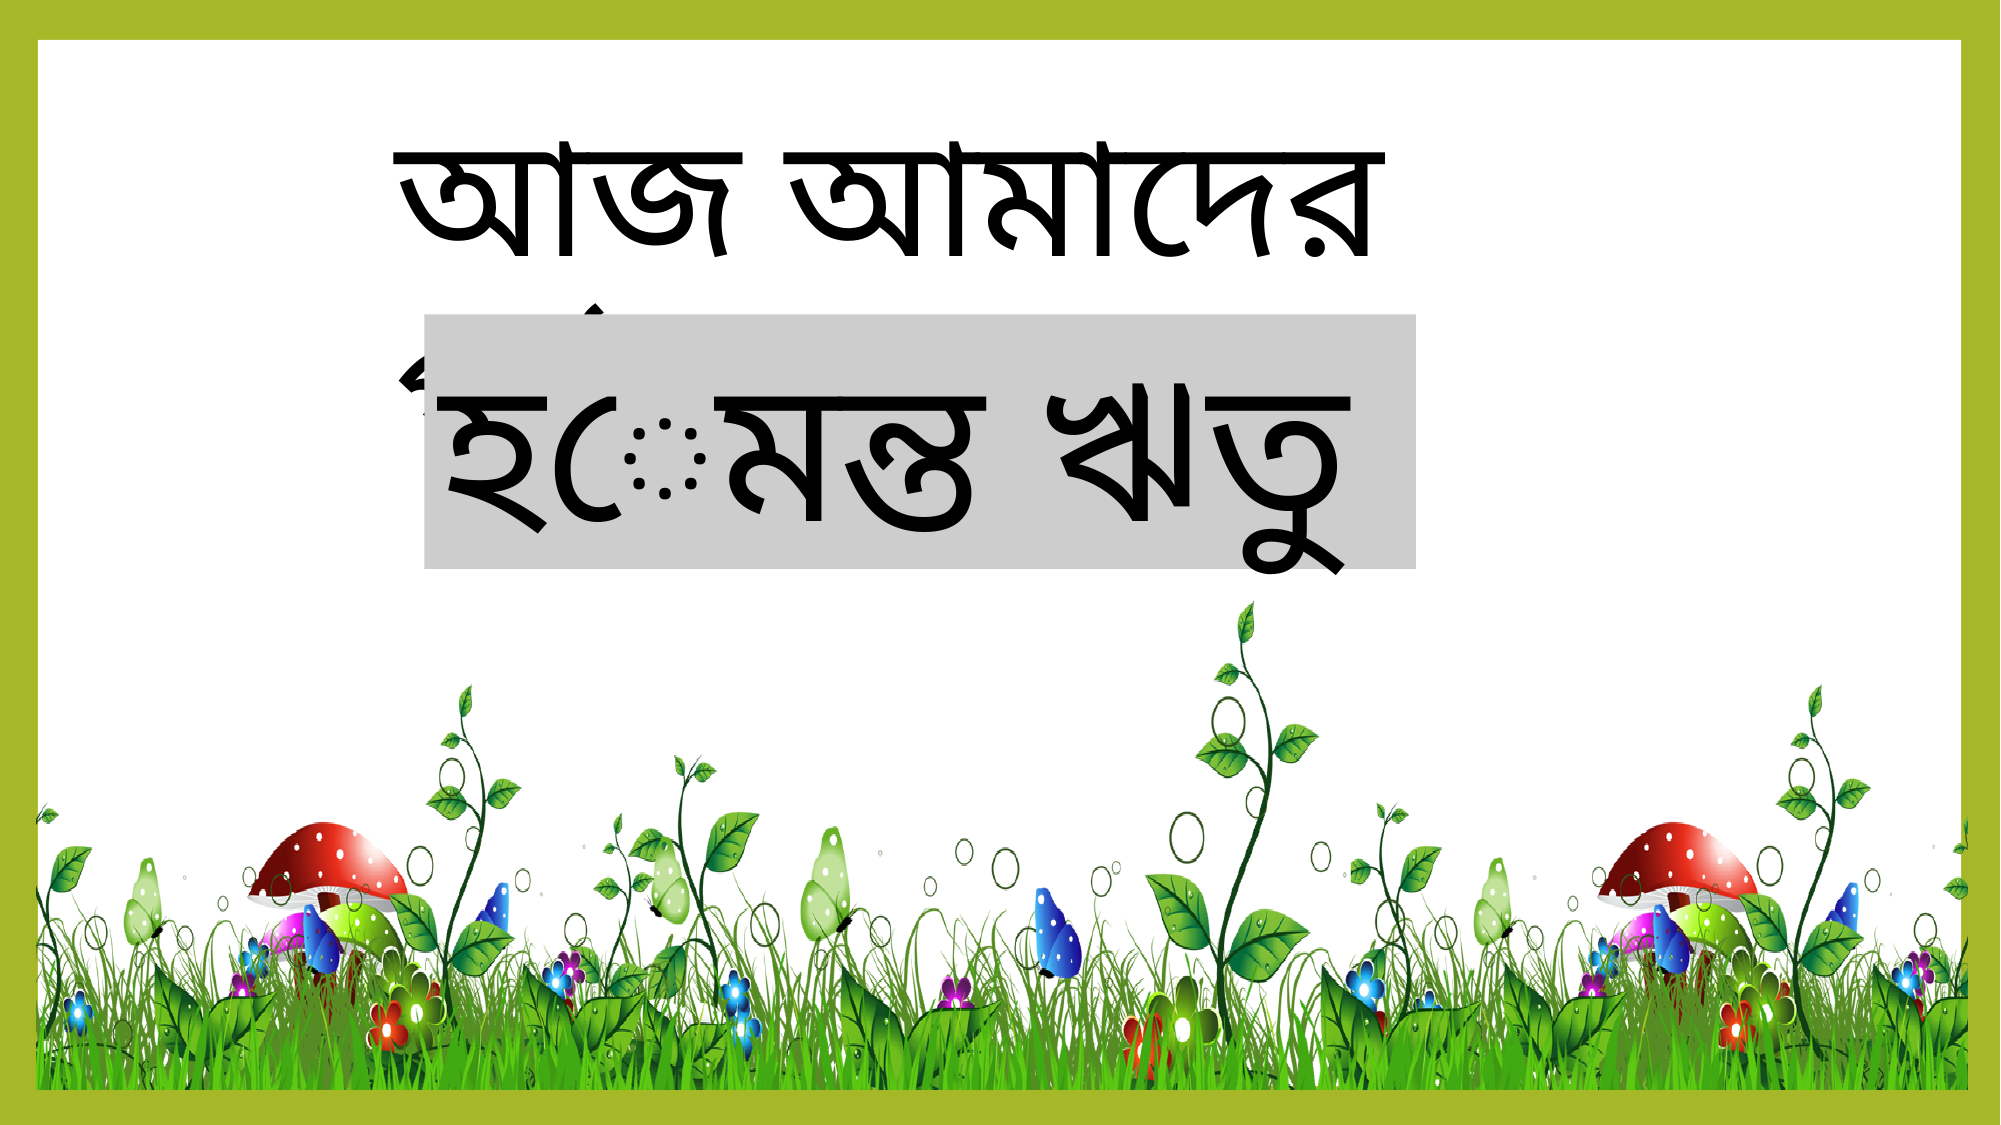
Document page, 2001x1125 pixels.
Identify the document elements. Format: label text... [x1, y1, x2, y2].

picture [35, 585, 1968, 1090]
text_box আজ আমাদের পাঠ [381, 82, 1460, 498]
text_box হেমন্ত ঋতু [424, 314, 1416, 569]
